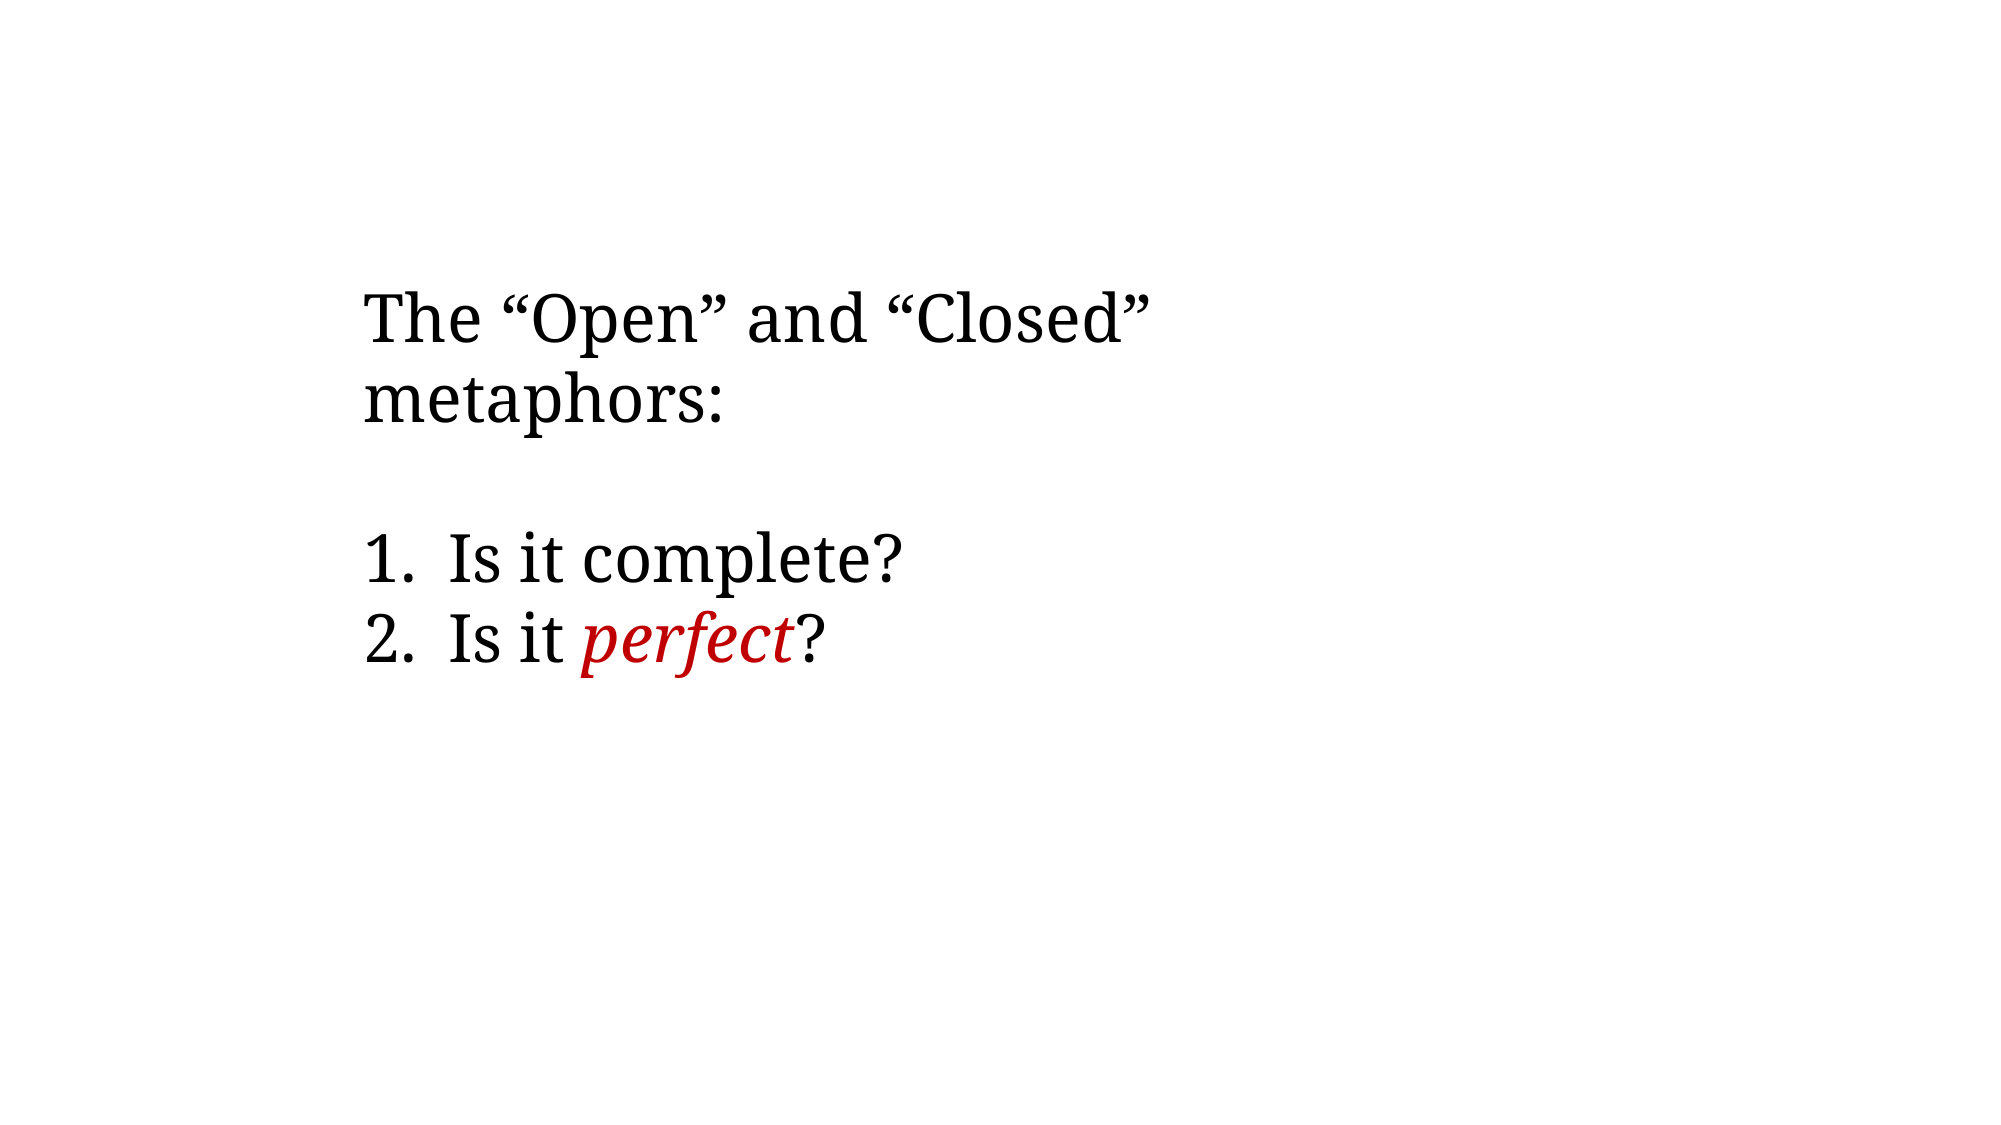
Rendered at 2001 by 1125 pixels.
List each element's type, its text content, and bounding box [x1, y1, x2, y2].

text_box The “Open” and “Closed” metaphors: Is it complete? Is it perfect? [348, 268, 1386, 764]
